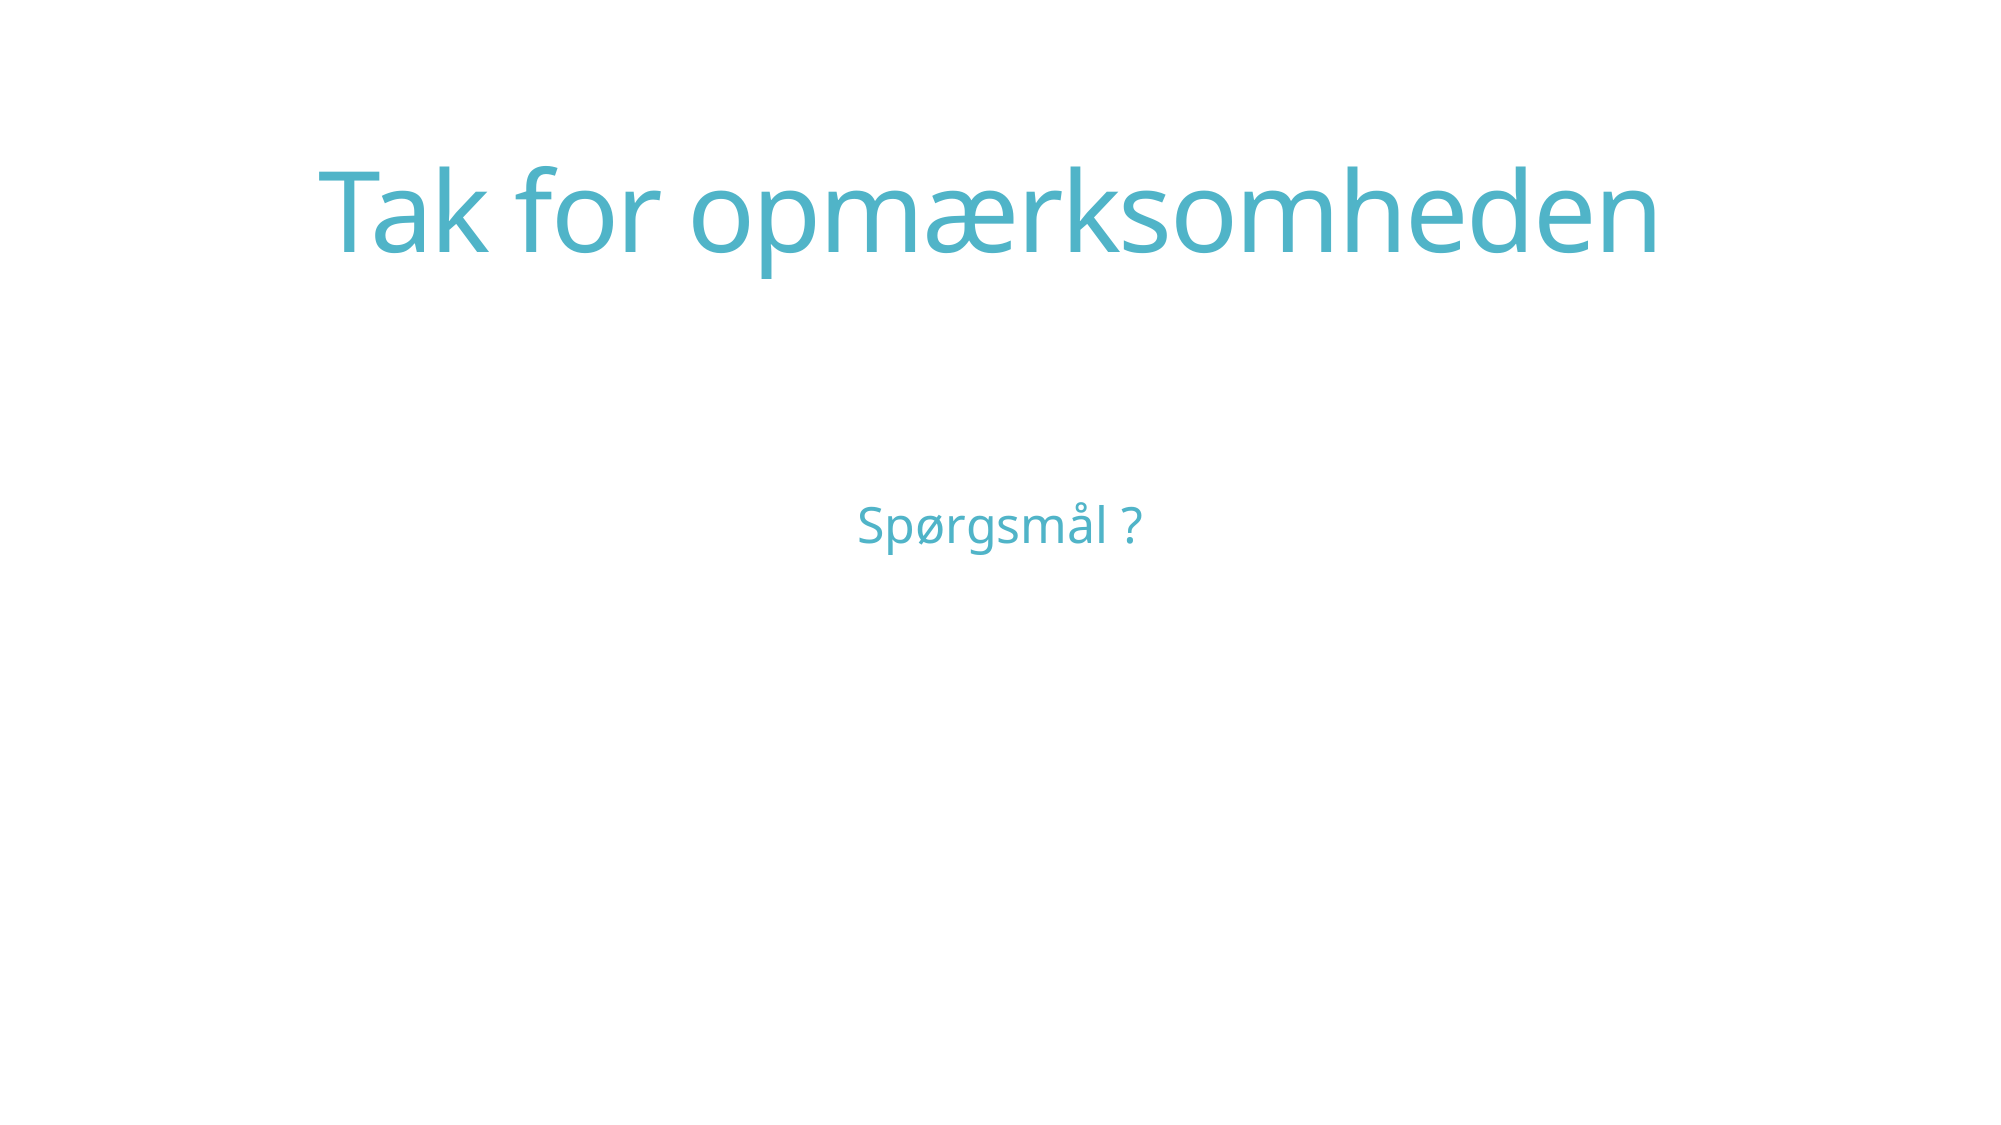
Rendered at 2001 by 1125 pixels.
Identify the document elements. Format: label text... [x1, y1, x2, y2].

list Spørgsmål ? [111, 329, 1876, 948]
title Tak for opmærksomheden [107, 81, 1875, 354]
